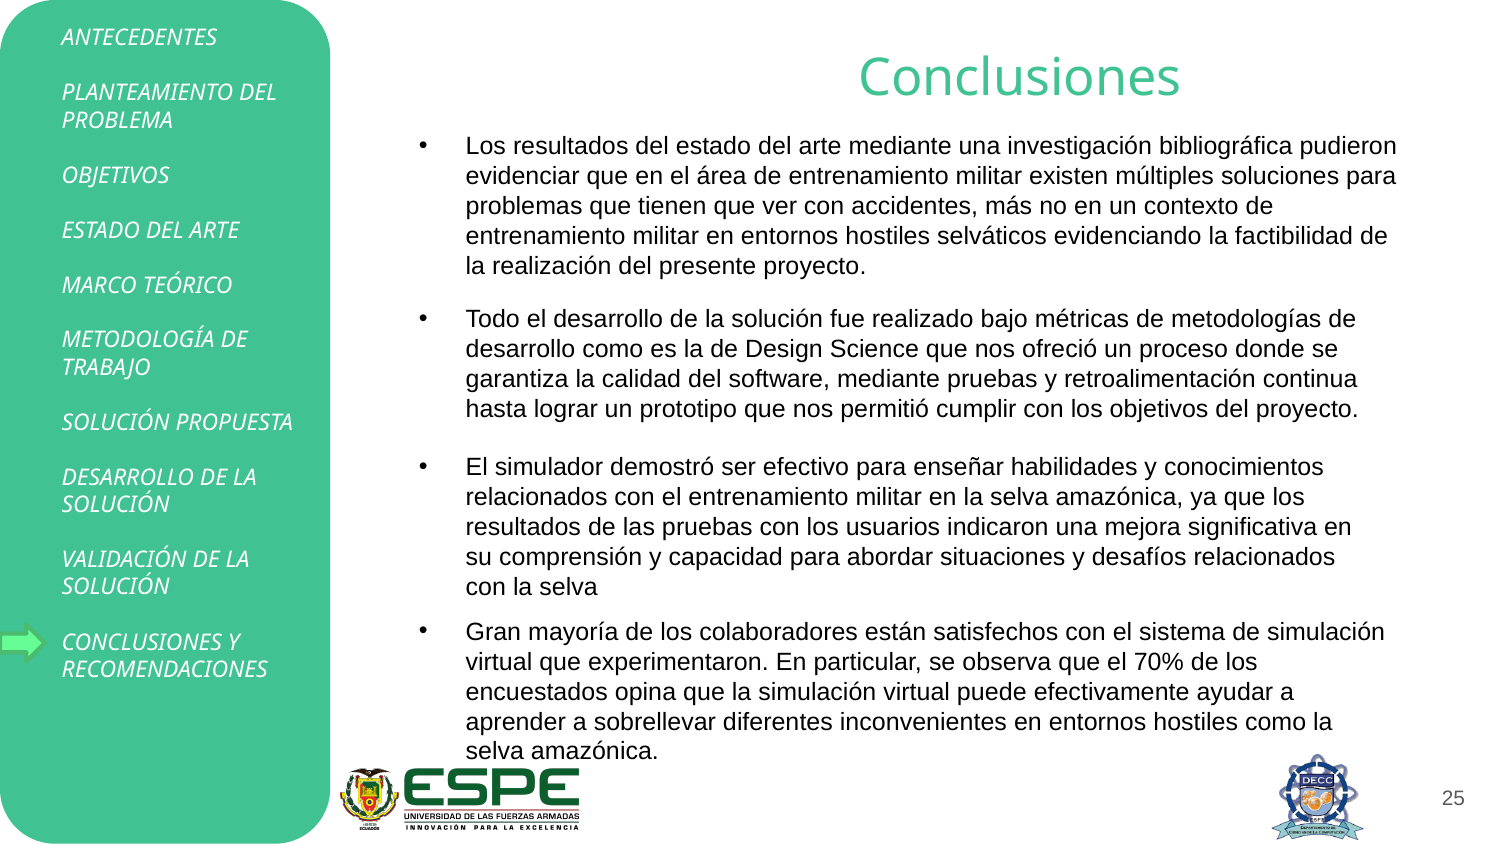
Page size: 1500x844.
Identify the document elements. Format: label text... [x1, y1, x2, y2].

slide_number 25 [1404, 764, 1480, 830]
text_box Gran mayoría de los colaboradores están satisfechos con el sistema de simulación virtual que experimentaron. En particular, se observa que el 70% de los encuestados opina que la simulación virtual puede efectivamente ayudar a aprender a sobrellevar diferentes inconvenientes en entornos hostiles como la selva amazónica. [403, 607, 1404, 833]
text_box [0, 622, 47, 664]
title Conclusiones [615, 28, 1425, 122]
text_box Todo el desarrollo de la solución fue realizado bajo métricas de metodologías de desarrollo como es la de Design Science que nos ofreció un proceso donde se garantiza la calidad del software, mediante pruebas y retroalimentación continua hasta lograr un prototipo que nos permitió cumplir con los objetivos del proyecto. [403, 295, 1414, 490]
picture [340, 768, 403, 830]
text_box Los resultados del estado del arte mediante una investigación bibliográfica pudieron evidenciar que en el área de entrenamiento militar existen múltiples soluciones para problemas que tienen que ver con accidentes, más no en un contexto de entrenamiento militar en entornos hostiles selváticos evidenciando la factibilidad de la realización del presente proyecto. [403, 122, 1425, 347]
picture [1270, 833, 1365, 844]
text_box El simulador demostró ser efectivo para enseñar habilidades y conocimientos relacionados con el entrenamiento militar en la selva amazónica, ya que los resultados de las pruebas con los usuarios indicaron una mejora significativa en su comprensión y capacidad para abordar situaciones y desafíos relacionados con la selva [403, 443, 1395, 607]
